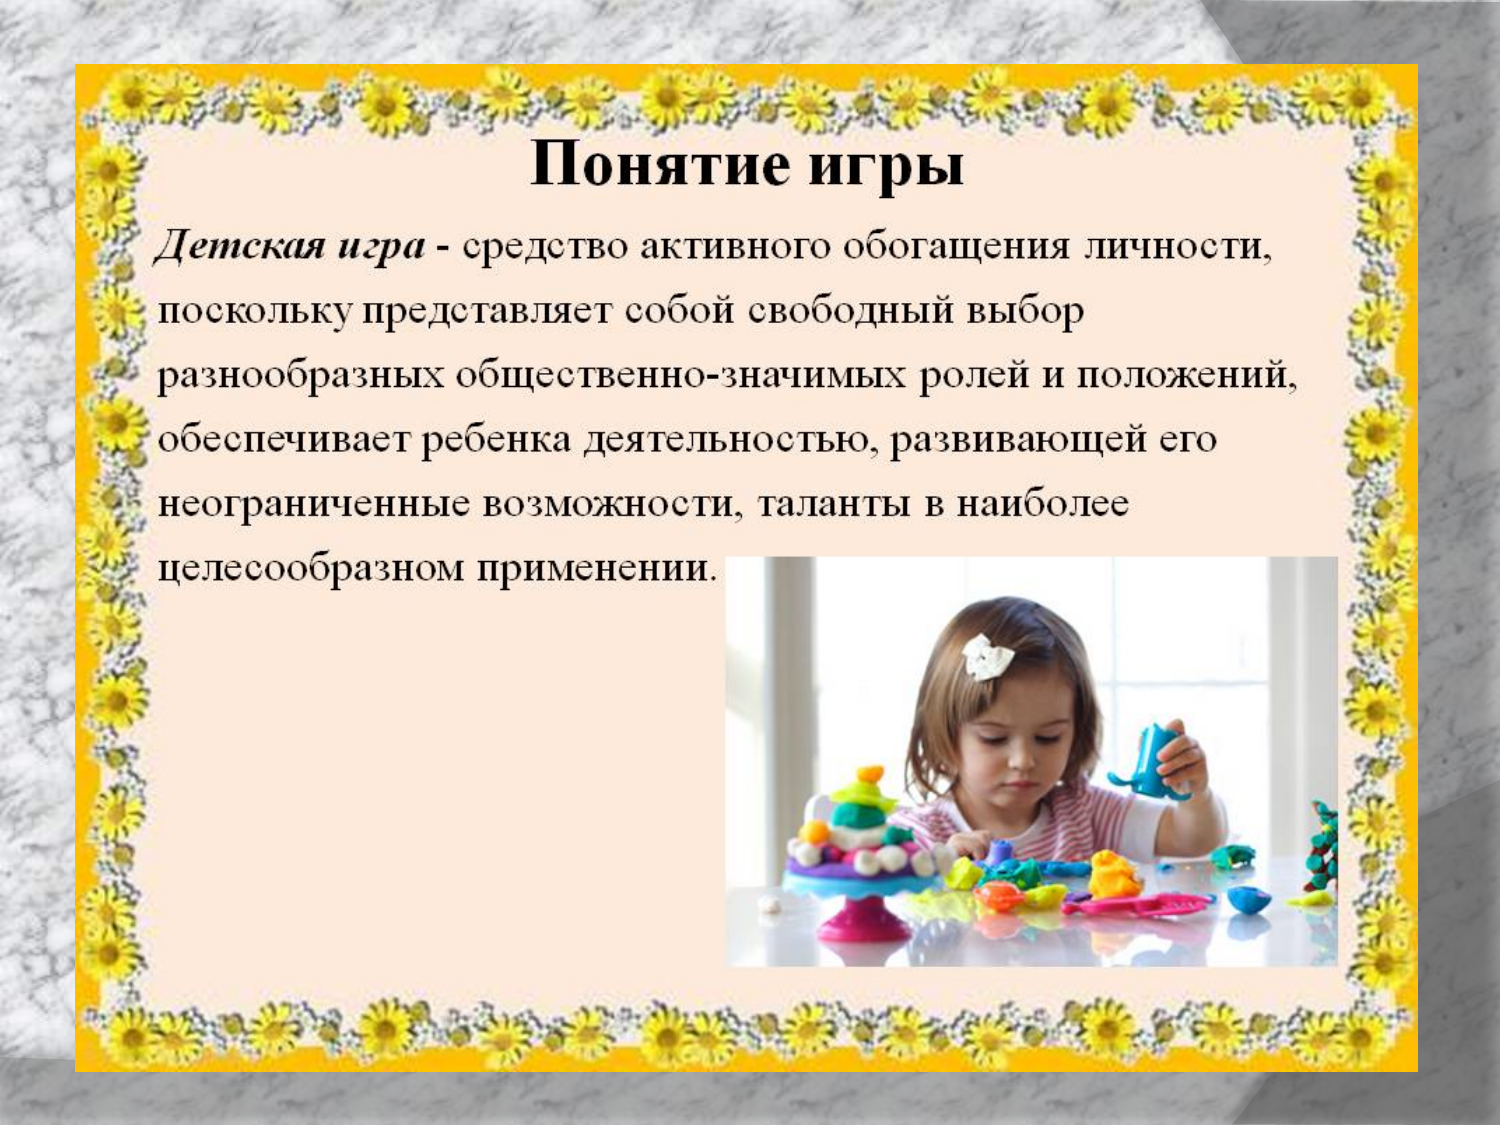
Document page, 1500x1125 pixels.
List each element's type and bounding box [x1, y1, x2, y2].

picture [0, 0, 1236, 1059]
list [74, 64, 1419, 1073]
